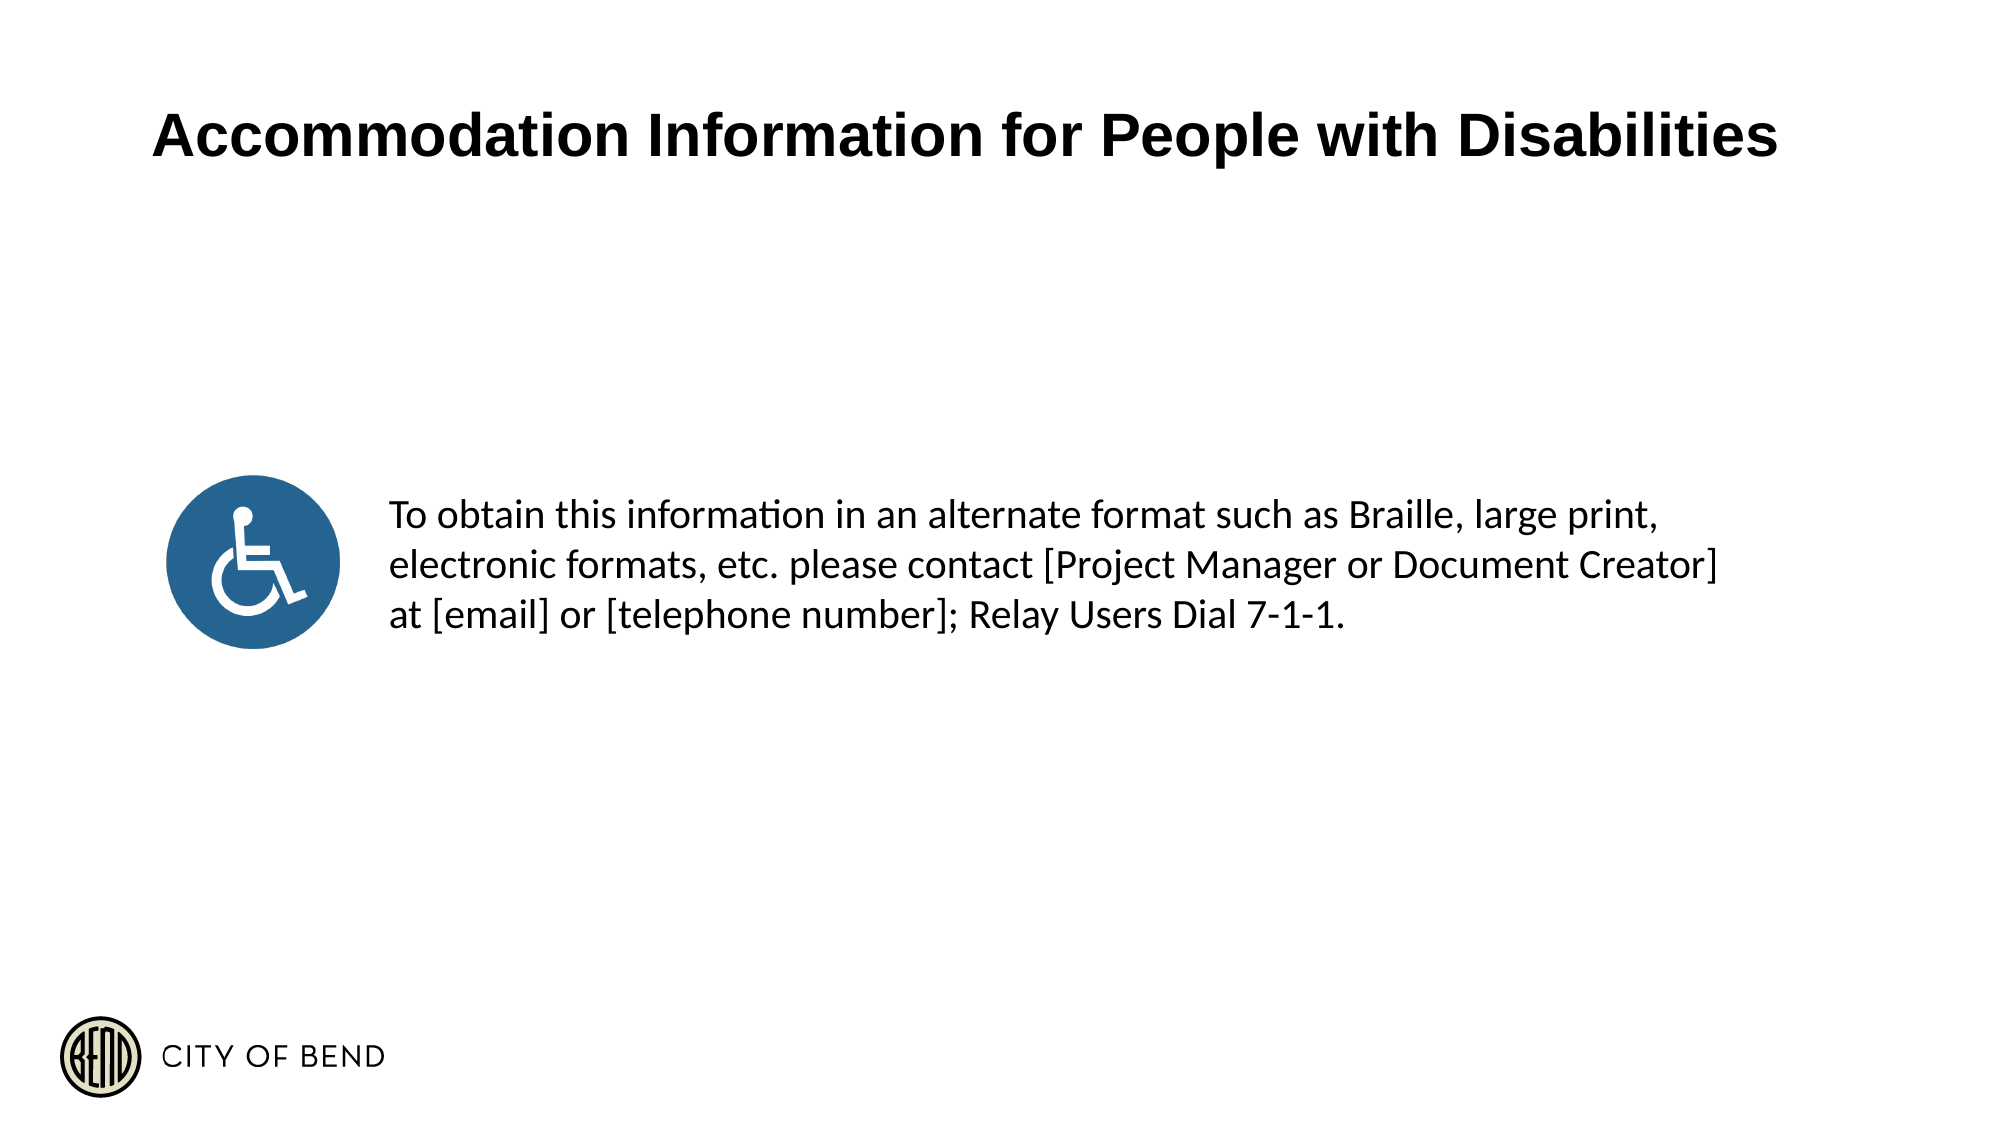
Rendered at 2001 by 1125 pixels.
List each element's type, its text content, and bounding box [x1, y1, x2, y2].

picture [157, 470, 349, 655]
text_box To obtain this information in an alternate format such as Braille, large print, electronic formats, etc. please contact [Project Manager or Document Creator] at [email] or [telephone number]; Relay Users Dial 7-1-1. [373, 479, 1759, 644]
picture [0, 985, 507, 1125]
